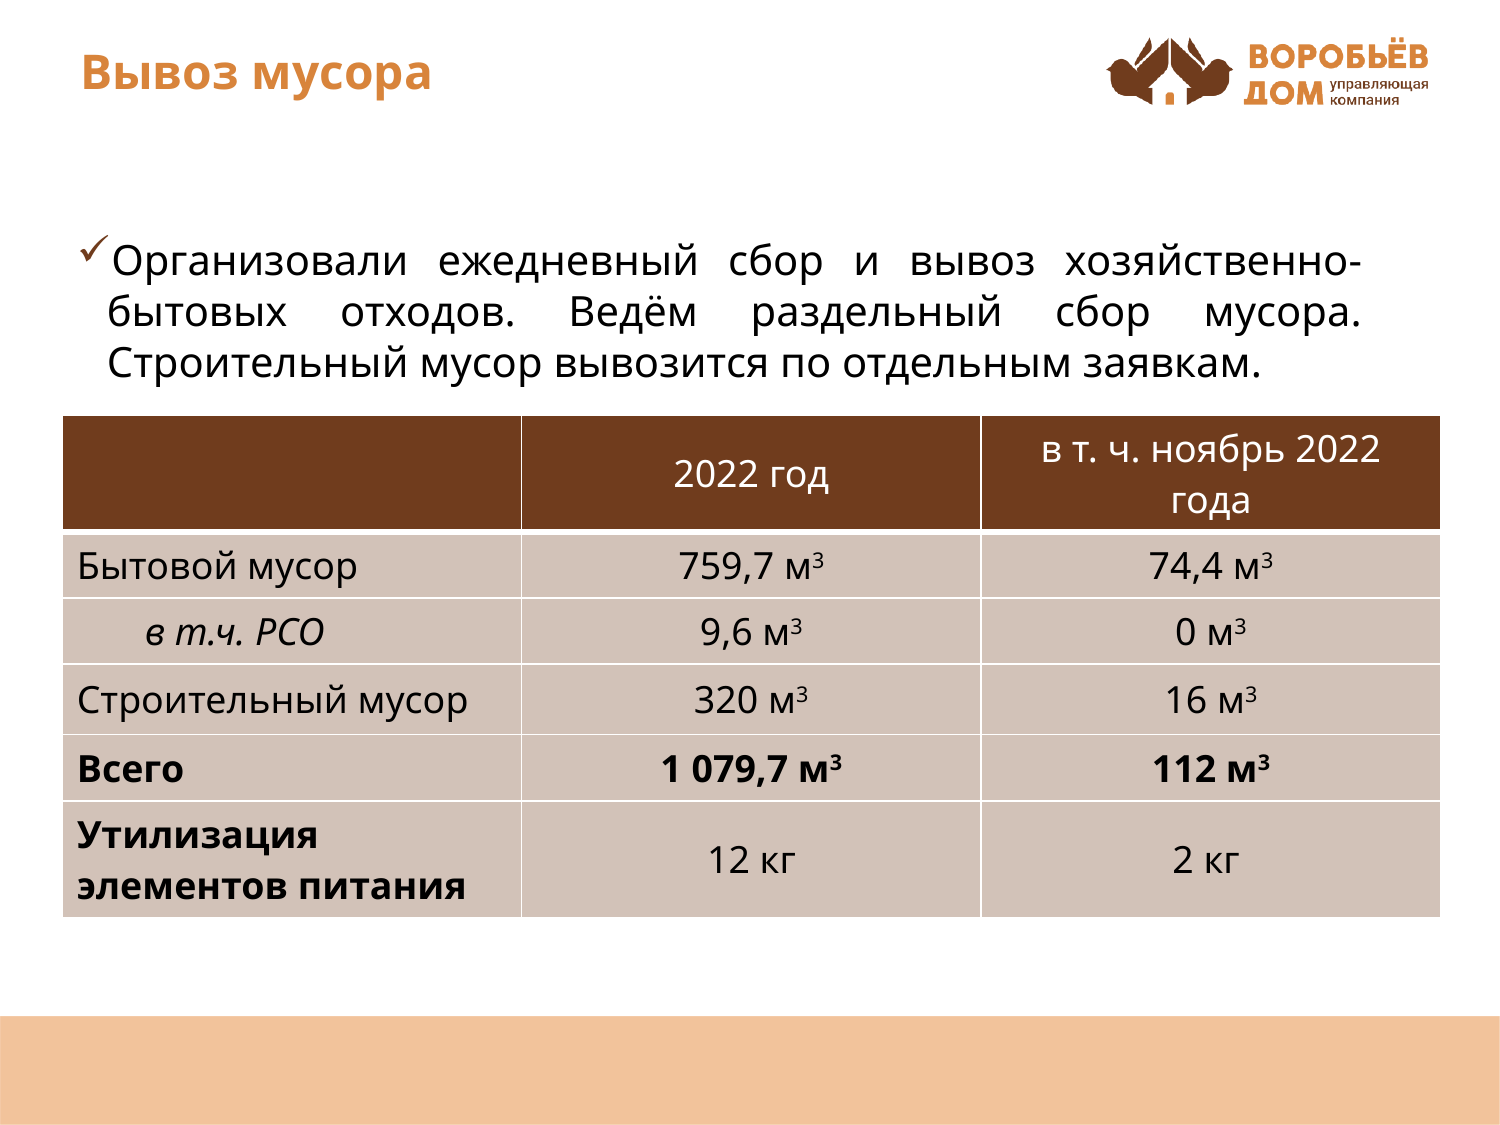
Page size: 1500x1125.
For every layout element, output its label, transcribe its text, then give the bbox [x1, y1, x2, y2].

table_cell 16 м3 [982, 665, 1440, 734]
table_header 2022 год [522, 416, 980, 529]
table_cell Утилизация элементов питания [63, 802, 521, 917]
table_cell 1 079,7 м3 [522, 735, 980, 800]
table_cell 0 м3 [982, 599, 1440, 663]
table_cell 759,7 м3 [522, 535, 980, 597]
table_cell в т.ч. РСО [63, 599, 521, 663]
table_cell 2 кг [982, 802, 1440, 917]
table_header в т. ч. ноябрь 2022 года [982, 416, 1440, 529]
table_cell 320 м3 [522, 665, 980, 734]
table_header [63, 416, 521, 529]
table_cell 112 м3 [982, 735, 1440, 800]
table_cell 12 кг [522, 802, 980, 917]
table_cell Всего [63, 735, 521, 800]
text_box Организовали ежедневный сбор и вывоз хозяйственно-бытовых отходов. Ведём раздельный сбор мусора. Строительный мусор вывозится по отдельным заявкам. [61, 207, 1378, 415]
text_box Вывоз мусора [64, 21, 1438, 119]
table_cell 74,4 м3 [982, 535, 1440, 597]
table_cell Строительный мусор [63, 665, 521, 734]
picture [1105, 37, 1428, 106]
picture [0, 1016, 1500, 1125]
table_cell Бытовой мусор [63, 535, 521, 597]
table_cell 9,6 м3 [522, 599, 980, 663]
